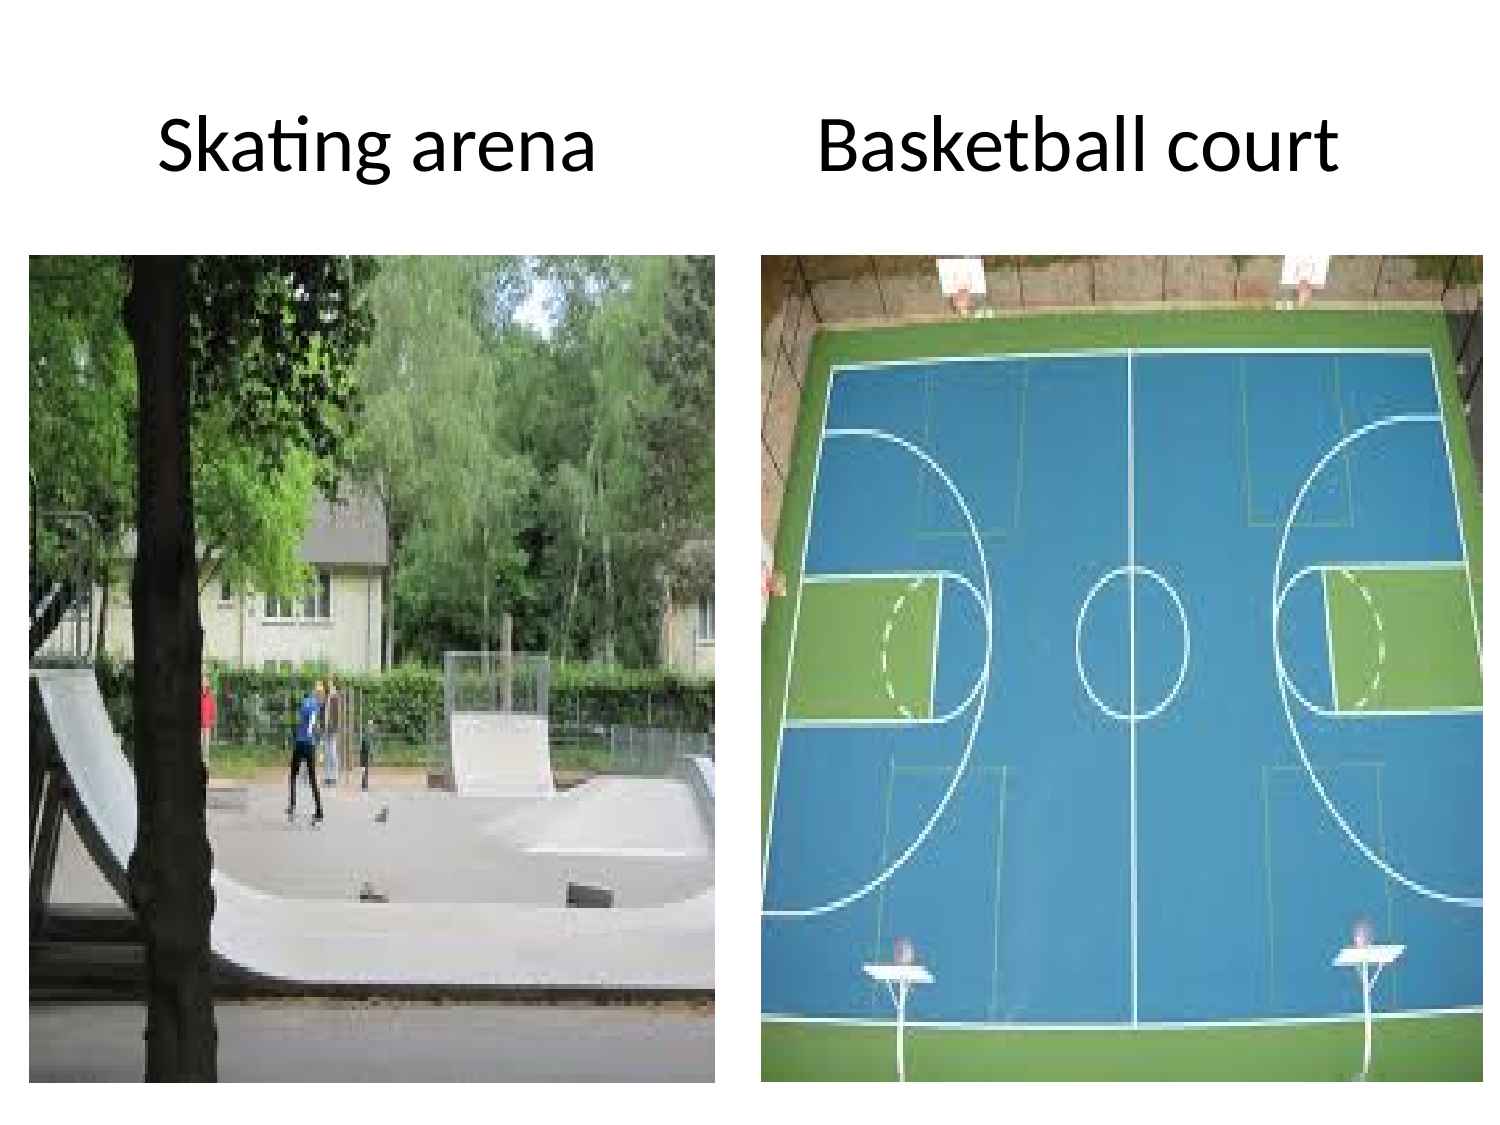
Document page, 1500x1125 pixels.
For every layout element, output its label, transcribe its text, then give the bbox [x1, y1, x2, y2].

picture [761, 255, 1483, 1083]
title Skating arena Basketball court [75, 45, 1425, 233]
picture [29, 255, 715, 1083]
